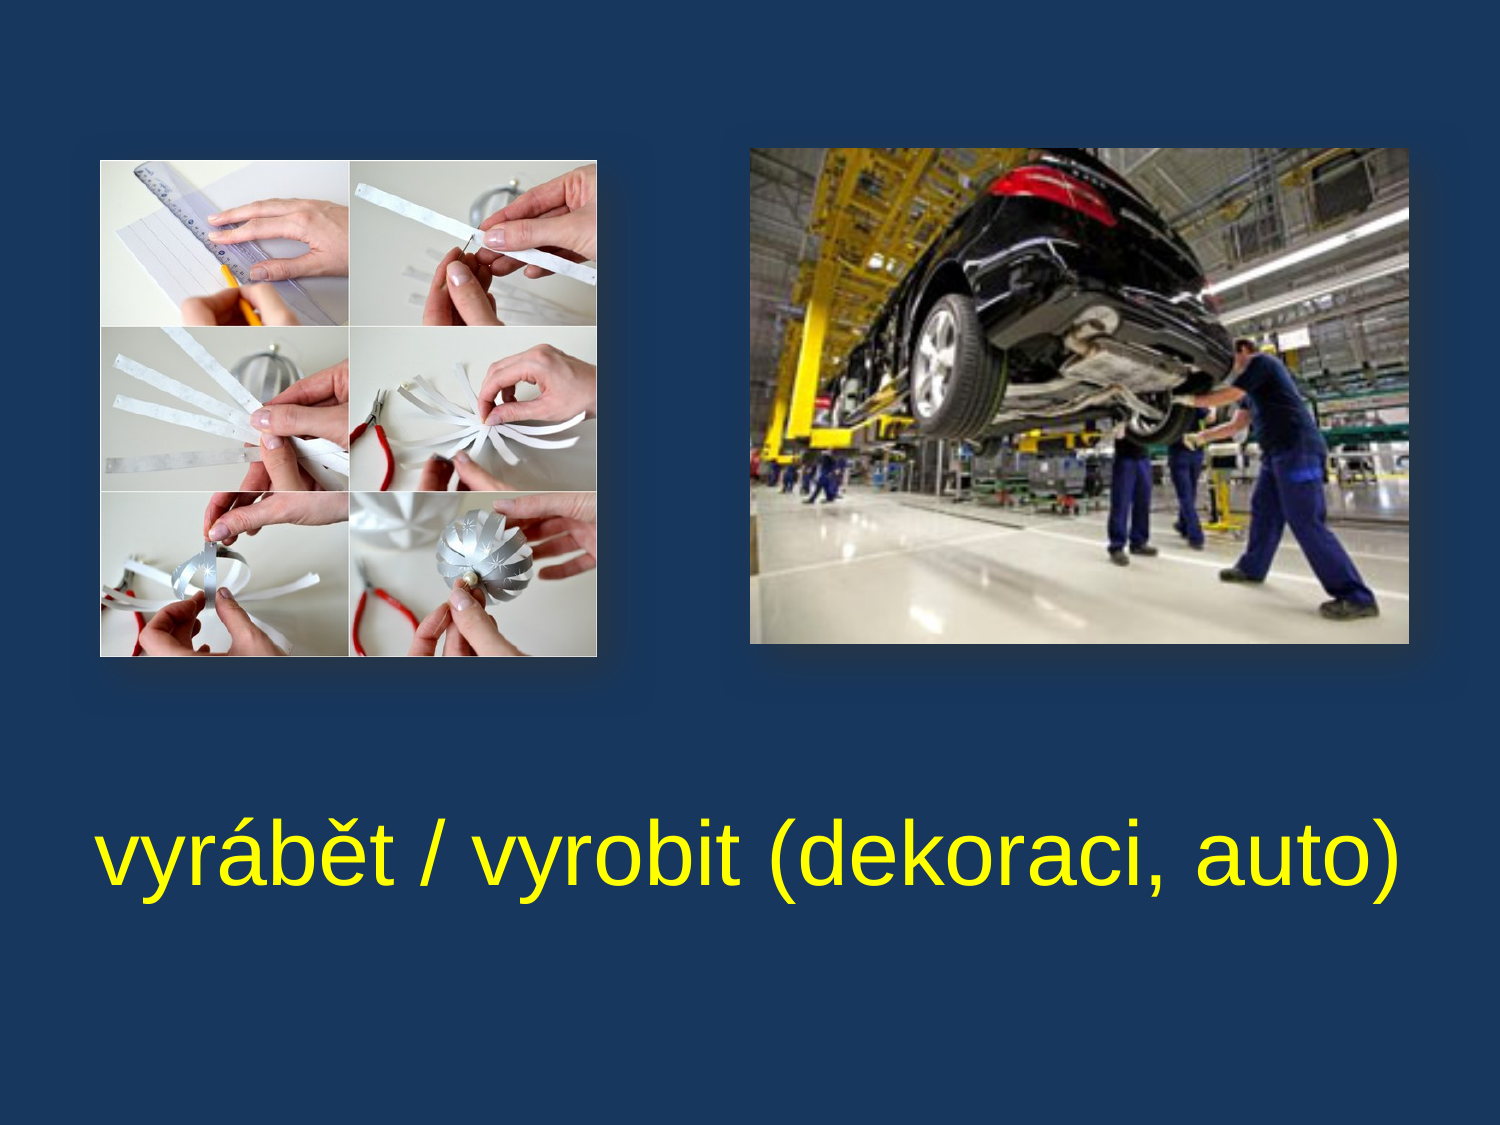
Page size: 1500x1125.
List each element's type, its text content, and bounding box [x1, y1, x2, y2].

picture [749, 148, 1409, 645]
picture [100, 160, 597, 658]
text_box vyrábět / vyrobit (dekoraci, auto) [0, 786, 1500, 912]
